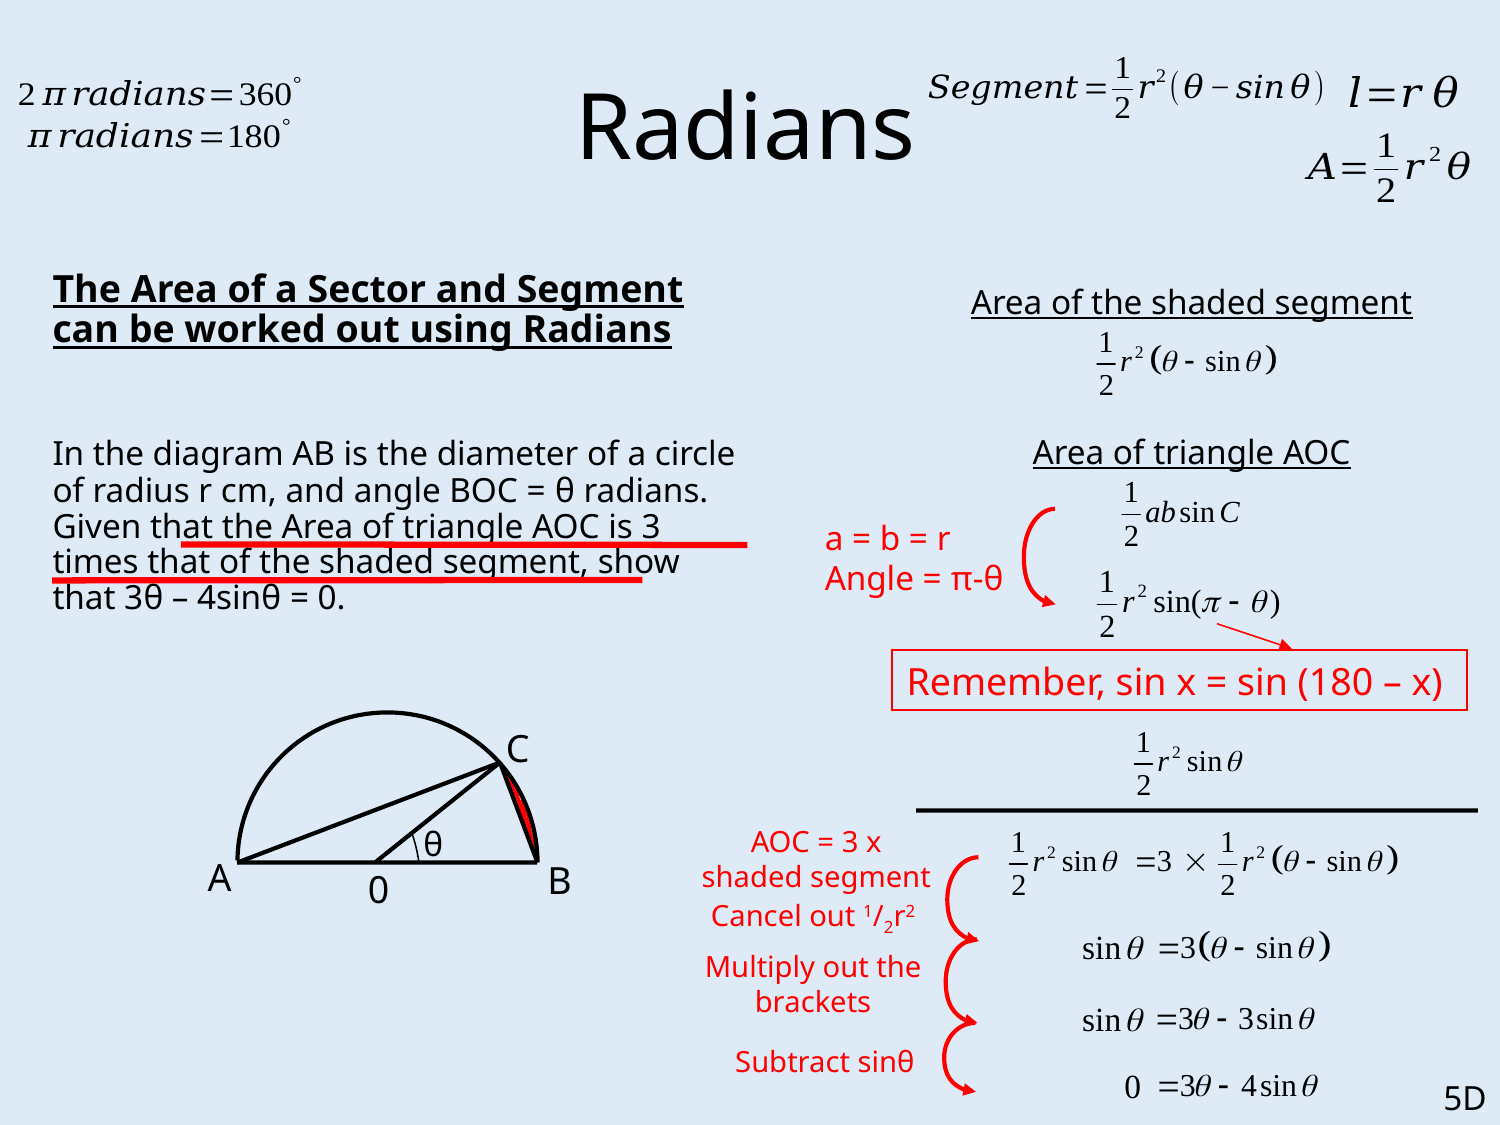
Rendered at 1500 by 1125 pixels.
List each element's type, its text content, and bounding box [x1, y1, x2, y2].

text_box AOC = 3 x shaded segment [685, 816, 948, 901]
text_box B [532, 849, 587, 910]
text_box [1151, 1067, 1326, 1105]
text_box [1129, 723, 1251, 802]
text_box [1004, 823, 1126, 902]
text_box [238, 712, 537, 863]
text_box C [491, 717, 546, 778]
text_box A [192, 847, 248, 907]
text_box [270, 834, 408, 883]
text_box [1078, 928, 1151, 968]
text_box [951, 1022, 976, 1096]
title Radians [98, 21, 1393, 239]
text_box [1078, 1000, 1151, 1041]
list The Area of a Sector and Segment can be worked out using Radians In the diagram AB is the diameter of a circle of radius r cm, and angle BOC = θ radians. Given that the Area of triangle AOC is 3 times that of the shaded segment, show that 3θ – 4sinθ = 0. [0, 262, 766, 1005]
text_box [1149, 999, 1322, 1038]
text_box a = b = r Angle = π-θ [810, 510, 1025, 605]
text_box [1025, 508, 1056, 608]
text_box Multiply out the brackets [682, 941, 944, 1026]
text_box Remember, sin x = sin (180 – x) [891, 650, 1467, 710]
text_box [947, 857, 980, 942]
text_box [1151, 924, 1335, 978]
text_box Area of triangle AOC [1004, 423, 1380, 479]
text_box [945, 939, 978, 1024]
text_box [1278, 642, 1292, 651]
text_box Subtract sinθ [693, 1035, 956, 1086]
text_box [1129, 823, 1401, 903]
text_box θ [408, 816, 459, 871]
text_box 5D [1428, 1069, 1500, 1125]
text_box Cancel out 1/2r2 [682, 889, 944, 941]
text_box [1091, 561, 1286, 645]
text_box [1091, 323, 1280, 403]
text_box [1116, 473, 1247, 553]
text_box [1119, 1067, 1148, 1108]
text_box Area of the shaded segment [954, 273, 1430, 329]
text_box 0 [353, 864, 408, 919]
